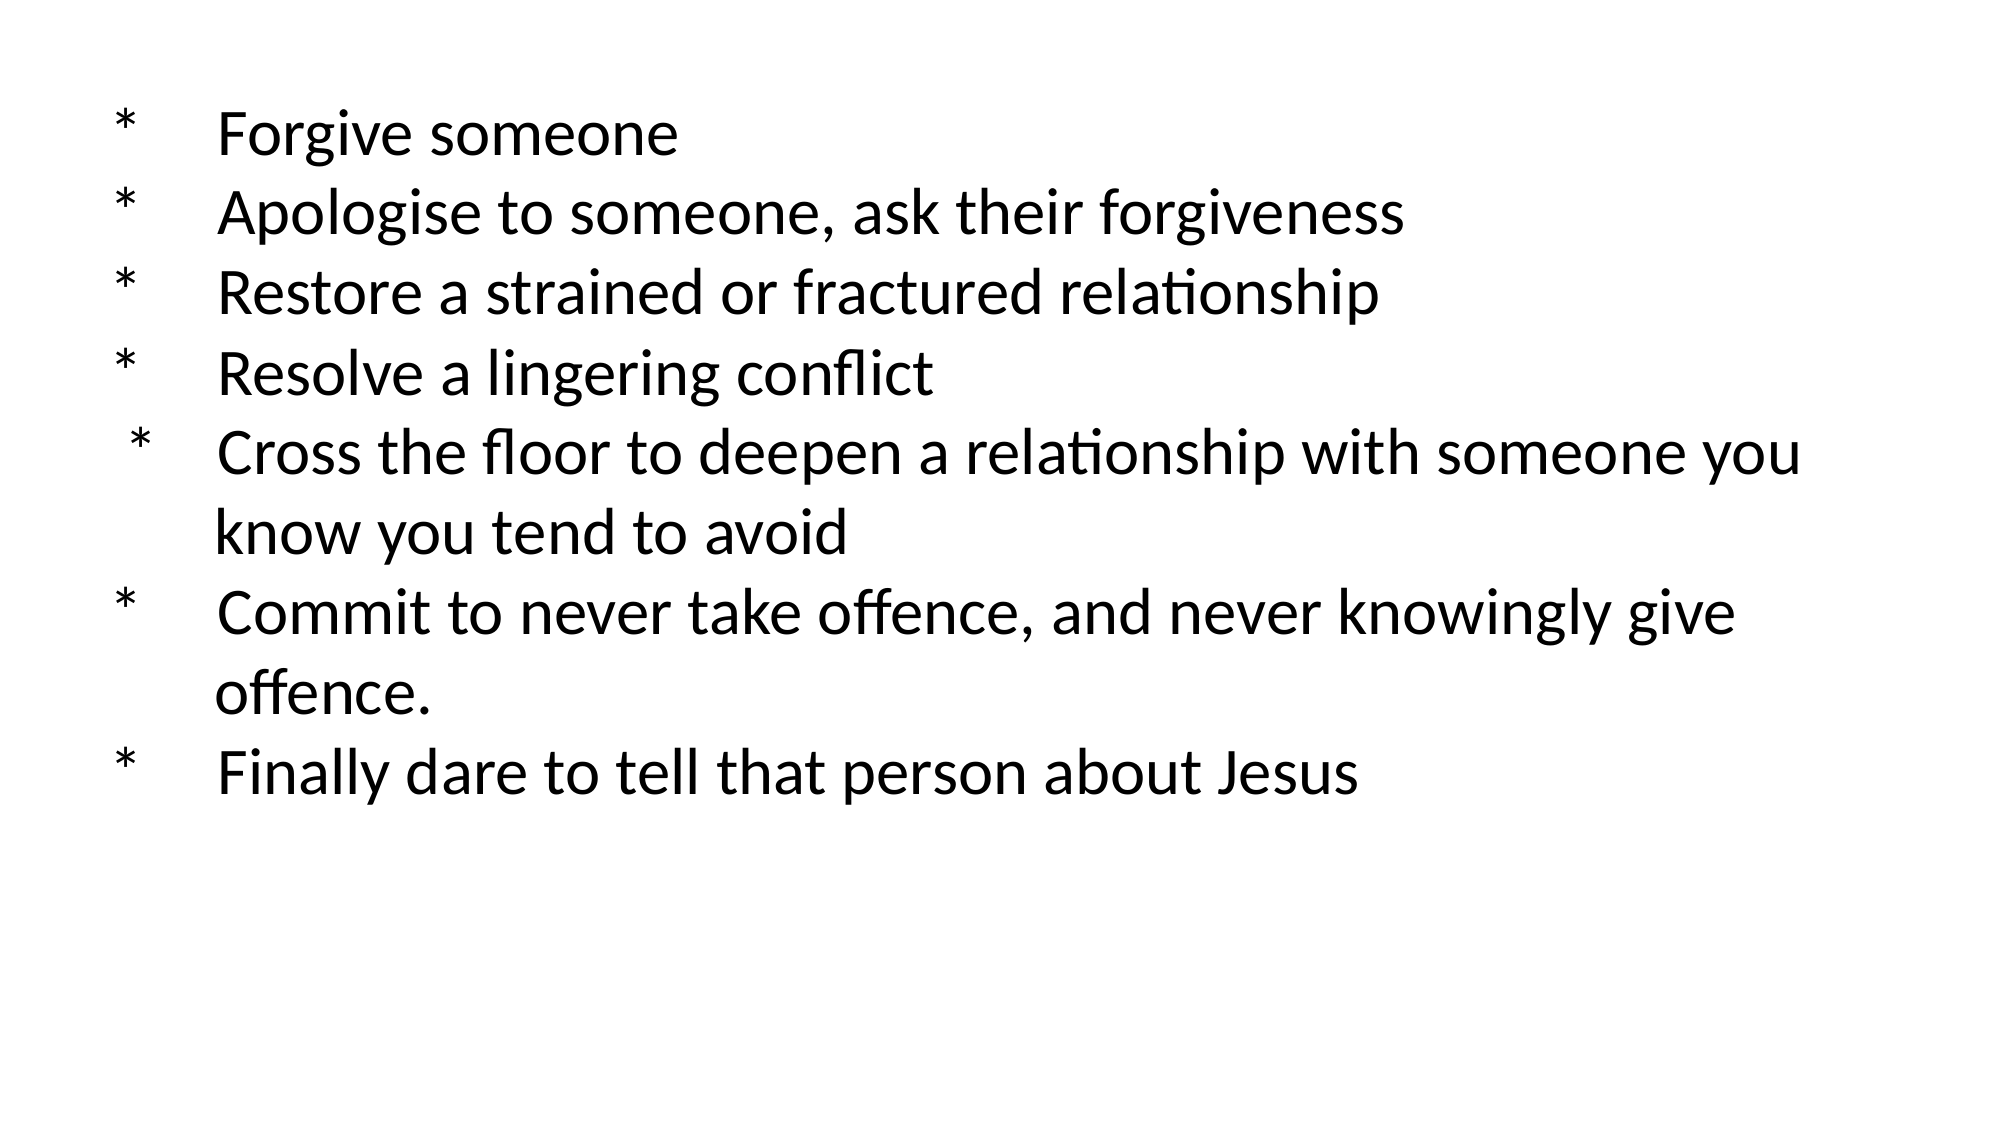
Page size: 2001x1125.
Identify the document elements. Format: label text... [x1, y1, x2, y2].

text_box * Forgive someone * Apologise to someone, ask their forgiveness * Restore a strained or fractured relationship * Resolve a lingering conflict * Cross the floor to deepen a relationship with someone you know you tend to avoid * Commit to never take offence, and never knowingly give offence. * Finally dare to tell that person about Jesus [94, 81, 1910, 861]
